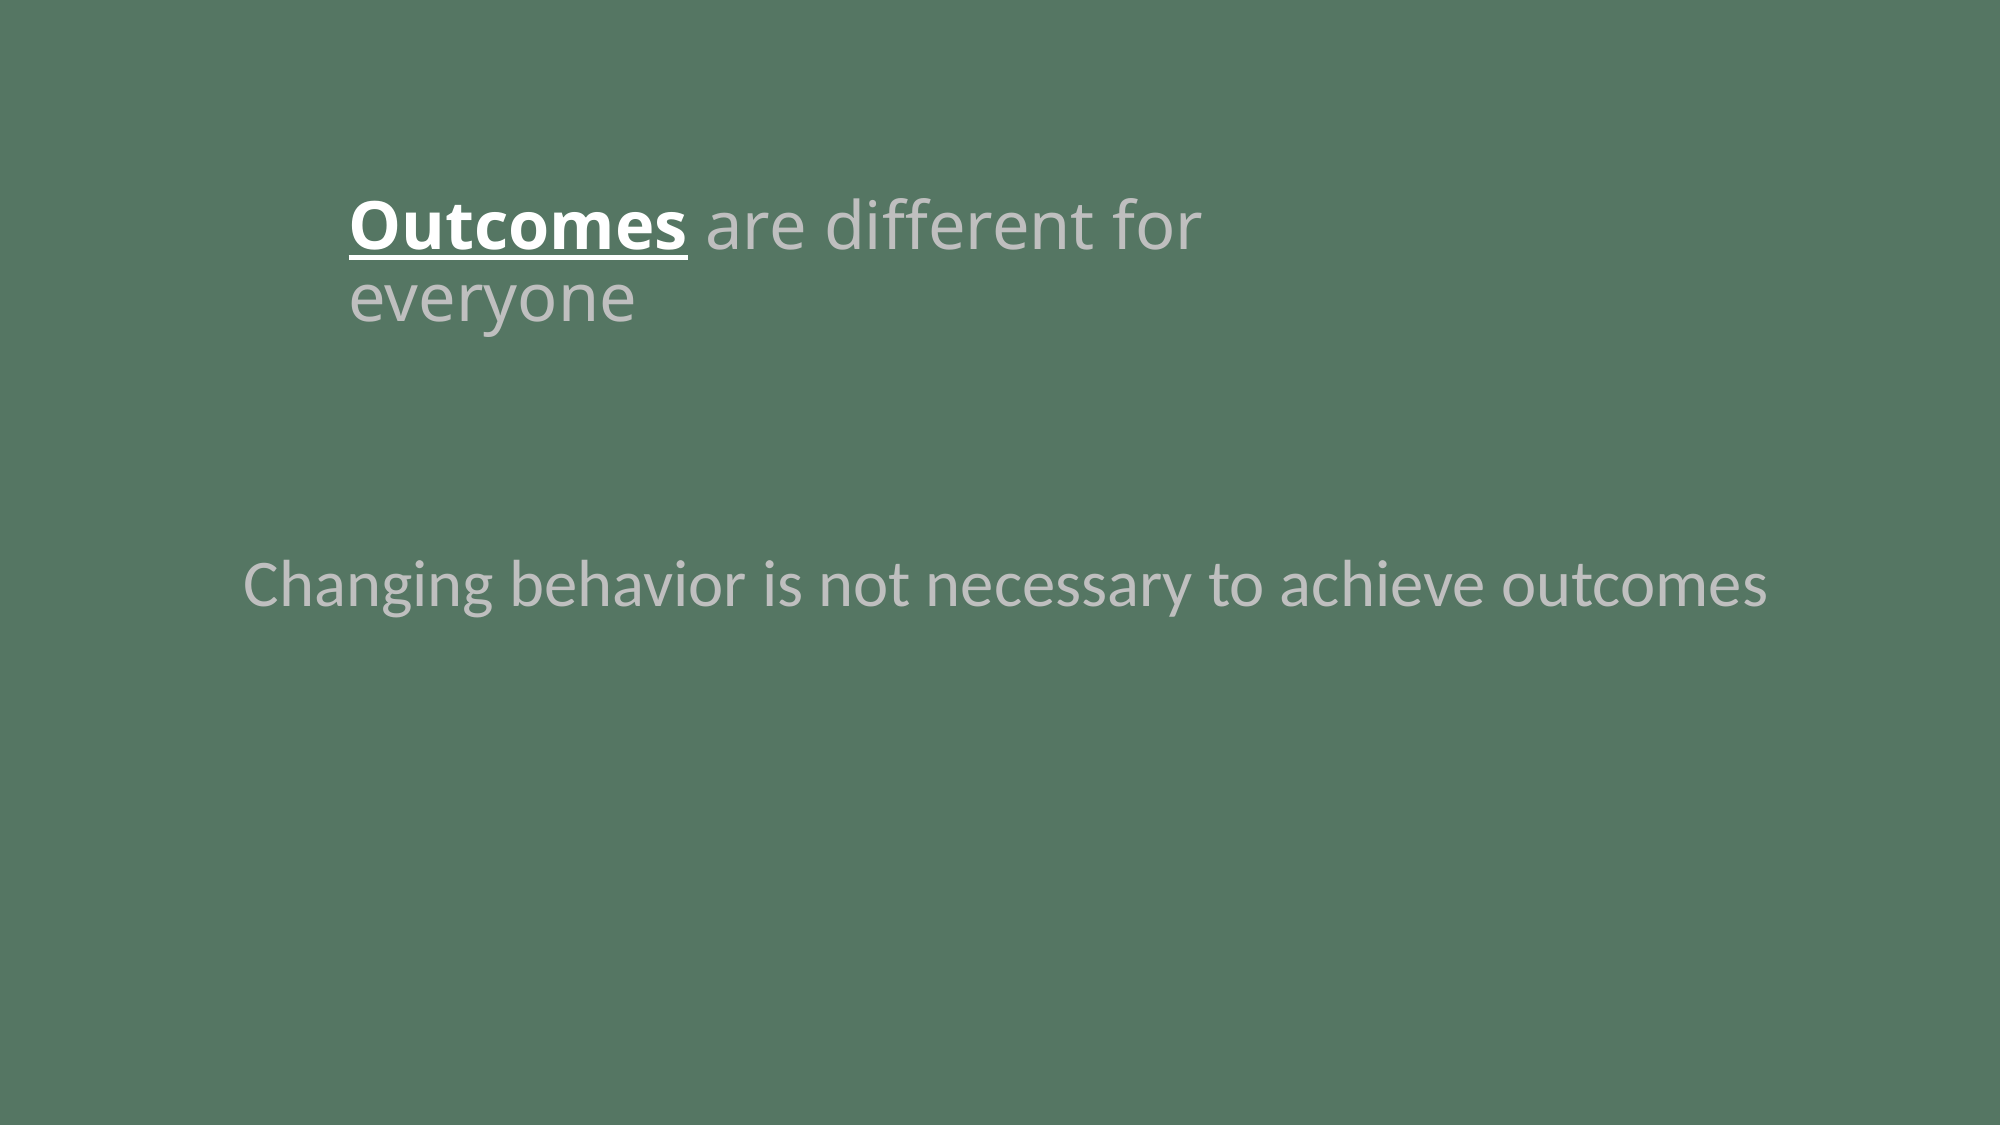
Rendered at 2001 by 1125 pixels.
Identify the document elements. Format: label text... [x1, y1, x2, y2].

text_box Changing behavior is not necessary to achieve outcomes [229, 532, 1826, 628]
text_box Outcomes are different for everyone [333, 185, 1519, 398]
